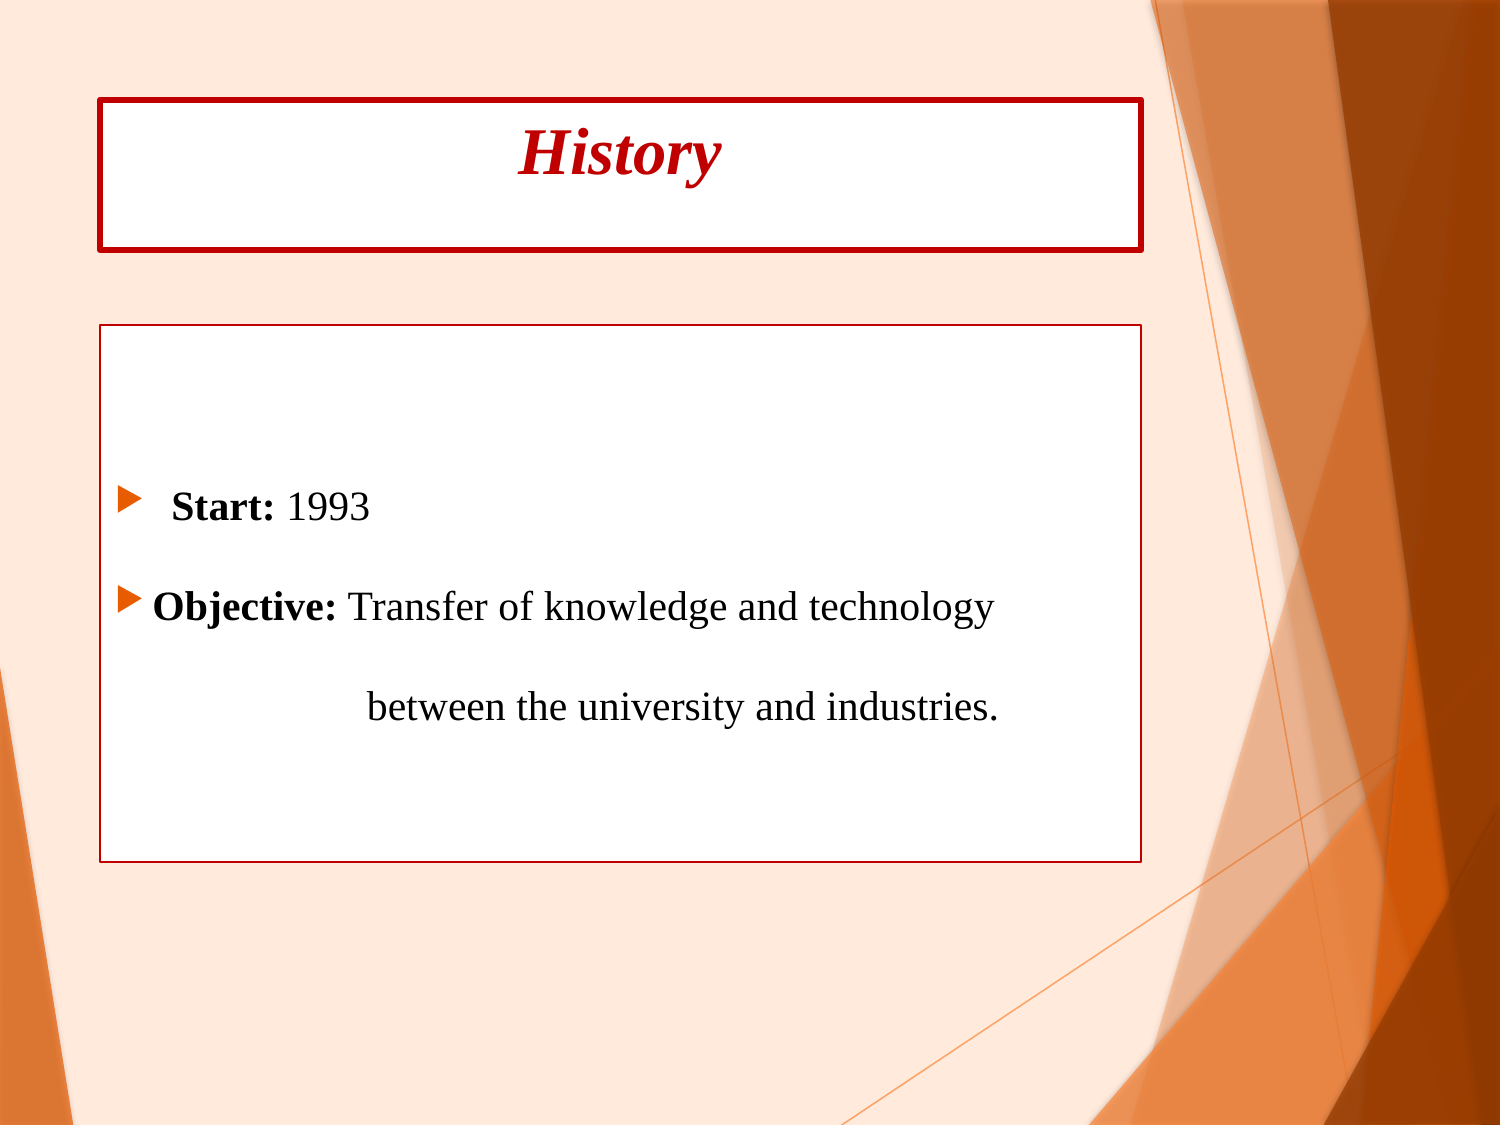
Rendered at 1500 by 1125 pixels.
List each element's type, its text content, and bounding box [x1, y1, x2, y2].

title History [98, 98, 1143, 251]
list Start: 1993 Objective: Transfer of knowledge and technology between the university and industries. [98, 323, 1143, 864]
